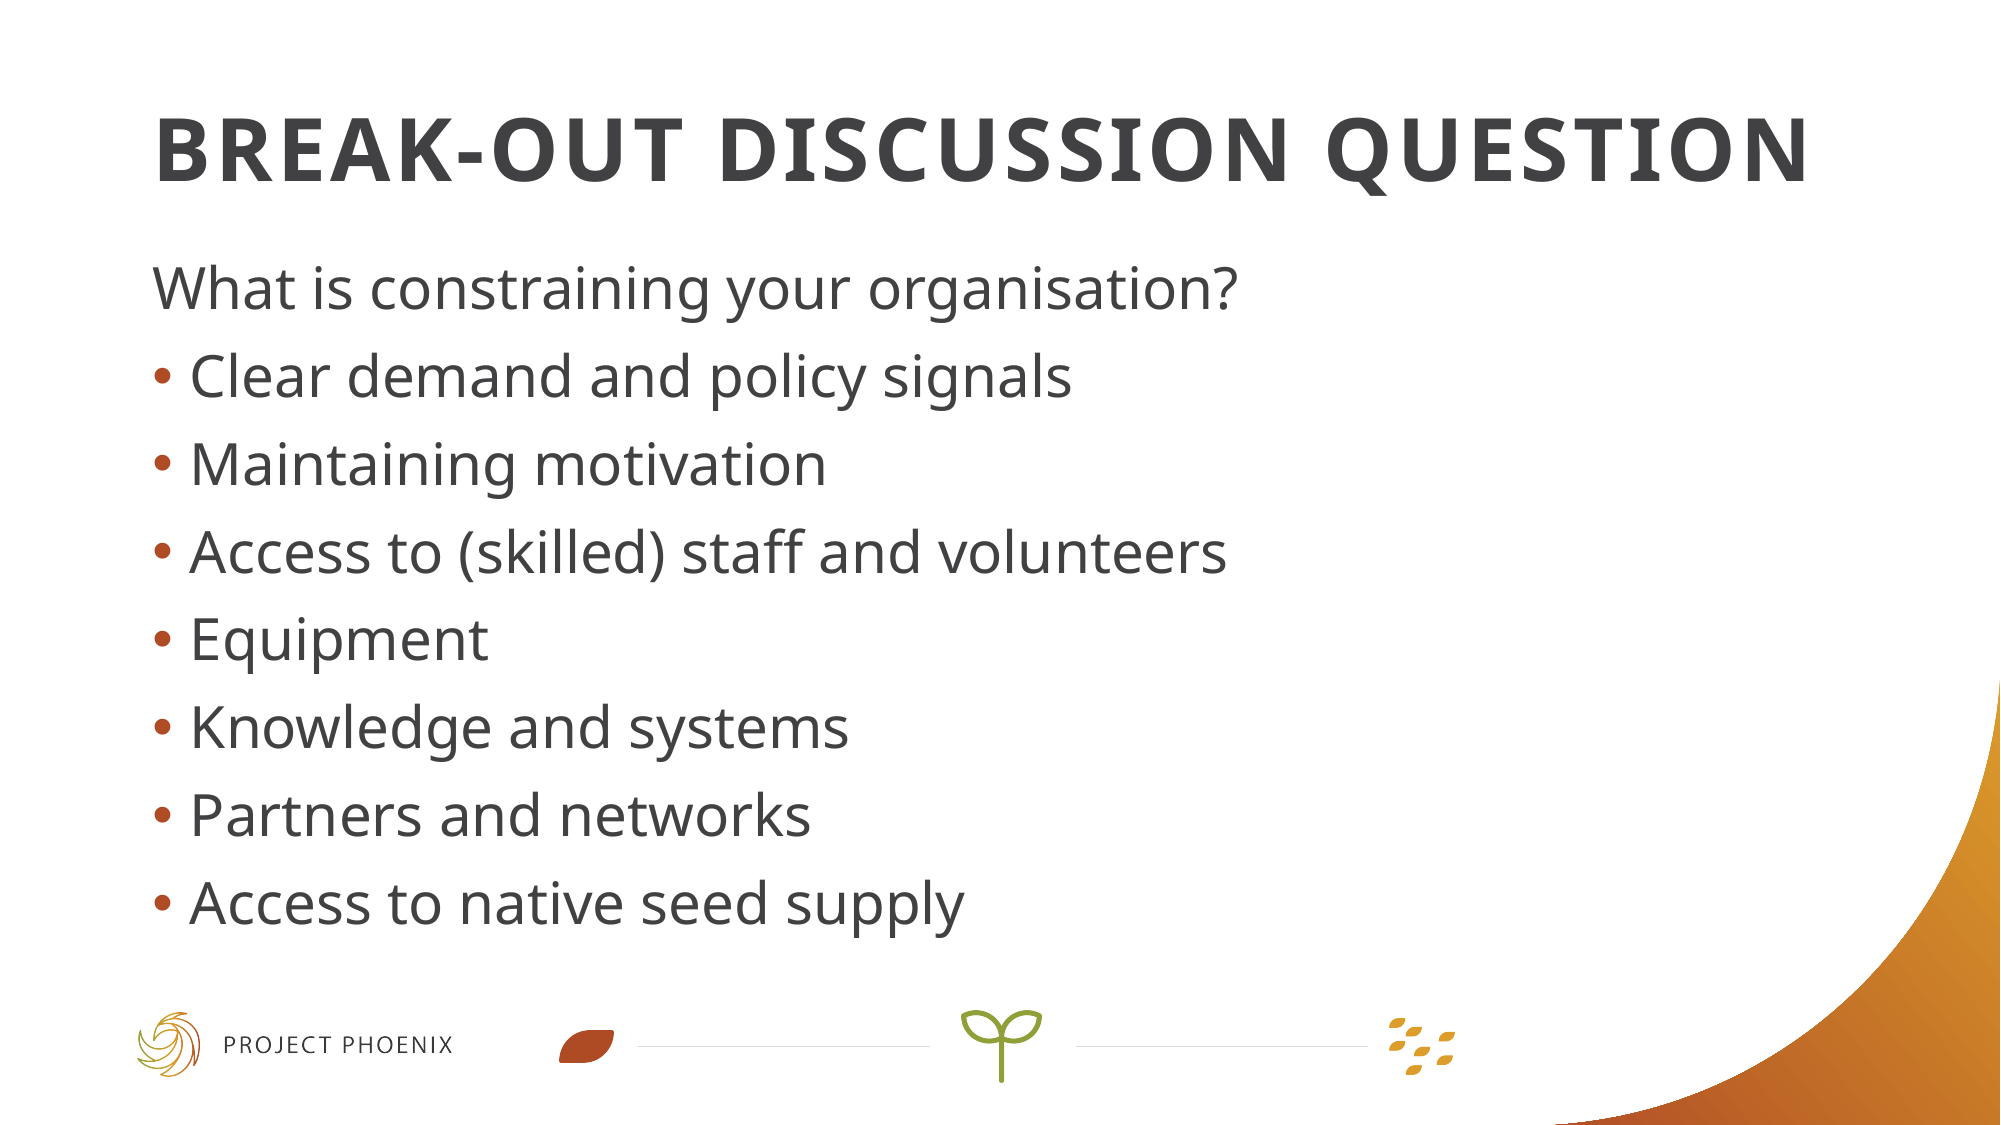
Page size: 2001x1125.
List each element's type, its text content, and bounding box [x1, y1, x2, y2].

title Break-out discussion question [137, 98, 1863, 251]
list What is constraining your organisation? Clear demand and policy signals Maintaining motivation Access to (skilled) staff and volunteers Equipment Knowledge and systems Partners and networks Access to native seed supply [137, 251, 1863, 963]
picture [559, 1030, 614, 1063]
picture [137, 1012, 452, 1077]
picture [961, 1010, 1042, 1083]
picture [1389, 1018, 1455, 1075]
